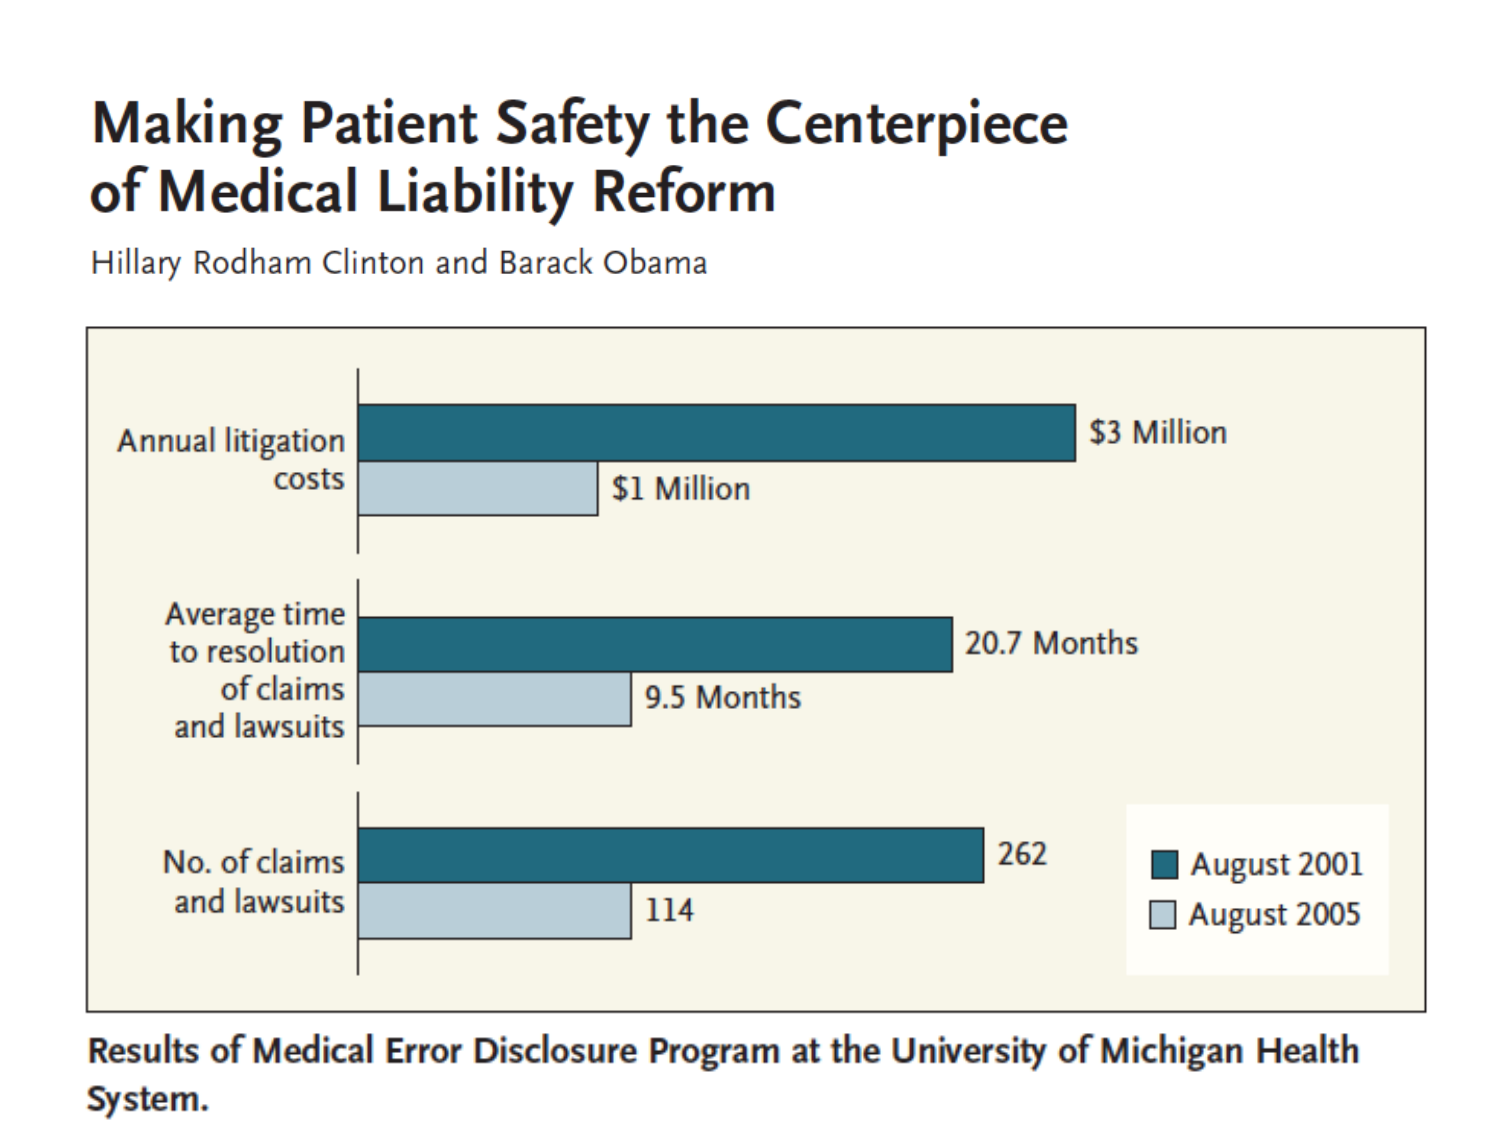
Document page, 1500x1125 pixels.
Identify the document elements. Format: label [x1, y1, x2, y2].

picture [76, 325, 1450, 1125]
picture [76, 82, 1105, 303]
